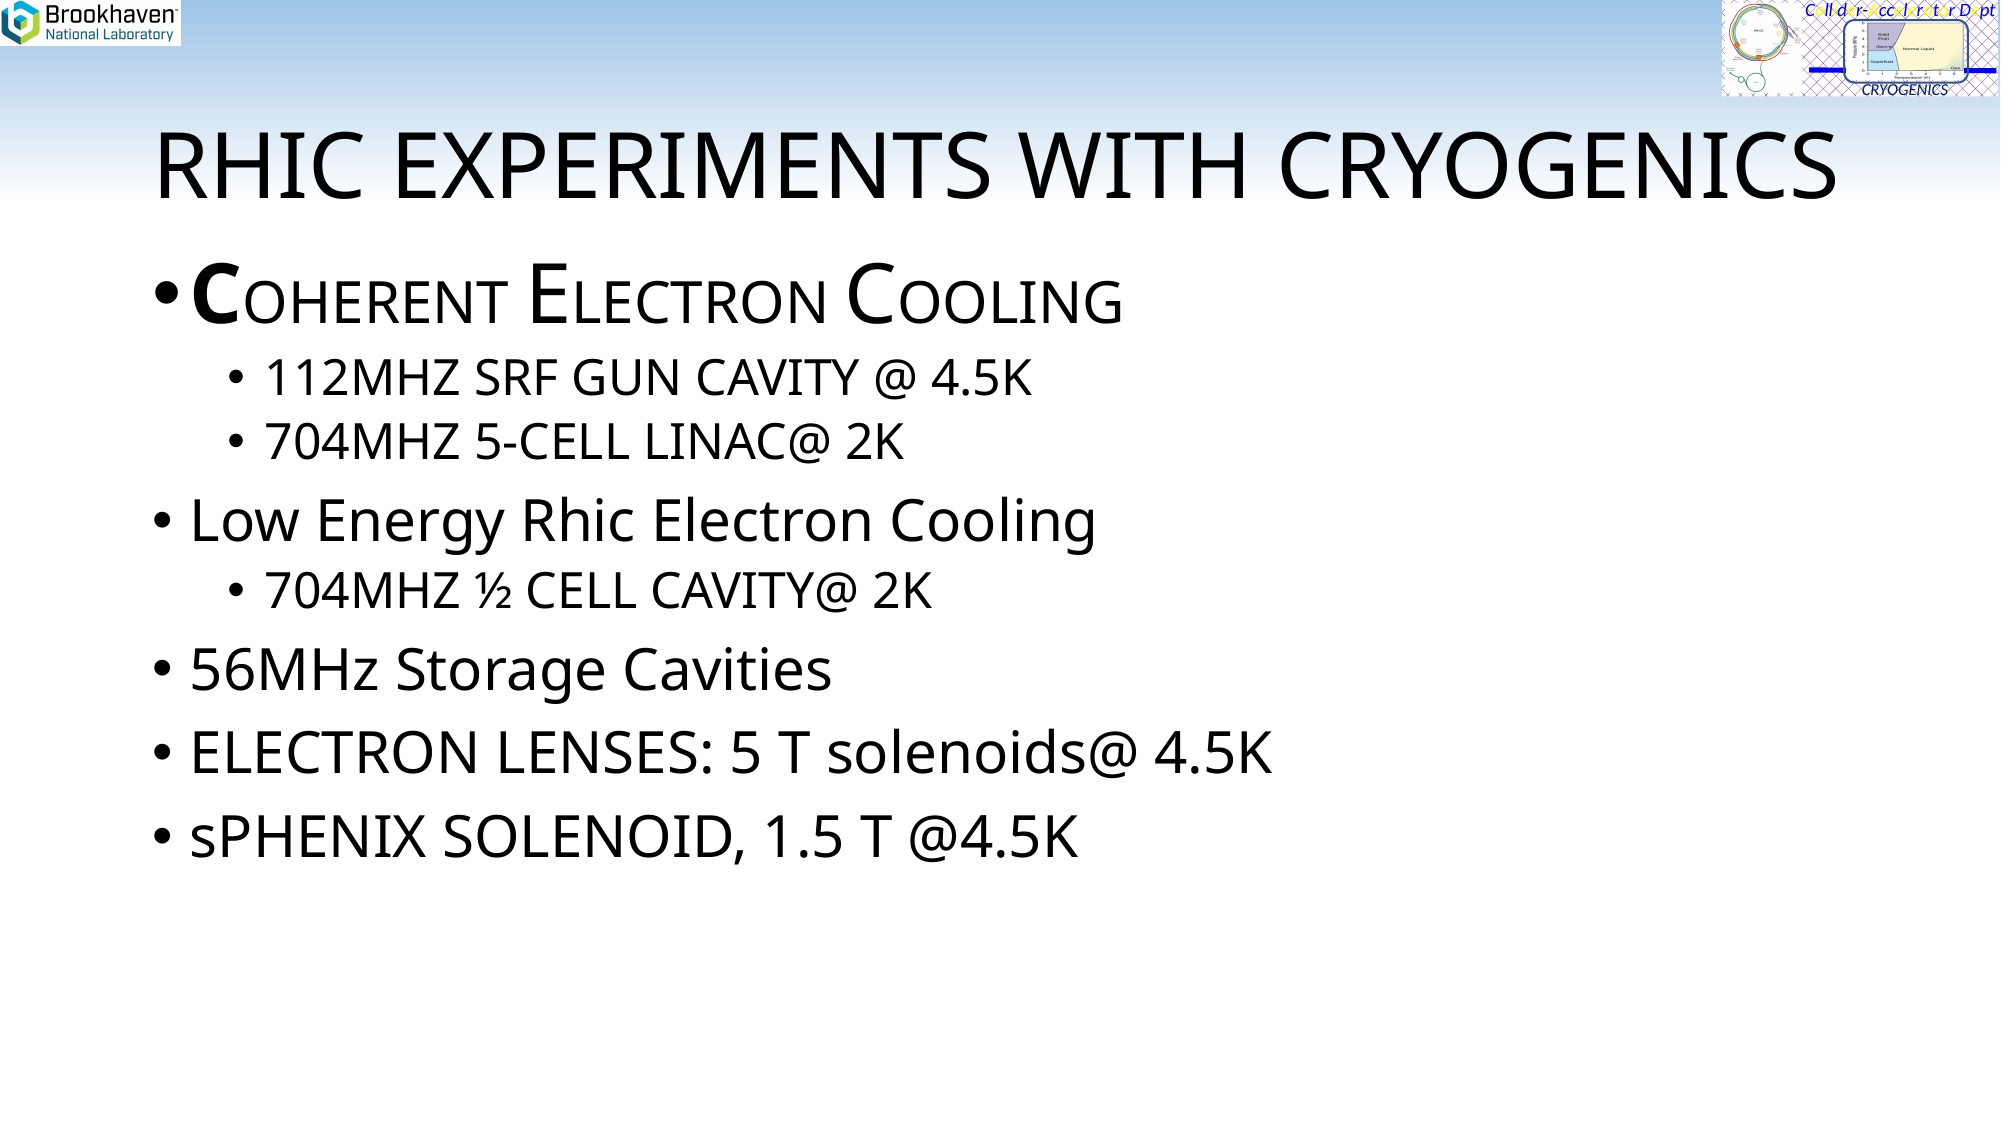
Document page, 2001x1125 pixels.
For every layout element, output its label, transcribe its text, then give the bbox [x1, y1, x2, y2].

picture [0, 0, 181, 46]
picture [1725, 3, 1802, 59]
list COHERENT ELECTRON COOLING 112MHZ SRF GUN CAVITY @ 4.5K 704MHZ 5-CELL LINAC@ 2K Low Energy Rhic Electron Cooling 704MHZ ½ CELL CAVITY@ 2K 56MHz Storage Cavities ELECTRON LENSES: 5 T solenoids@ 4.5K sPHENIX SOLENOID, 1.5 T @4.5K [137, 244, 1863, 1014]
picture [1846, 22, 1964, 80]
title RHIC EXPERIMENTS WITH CRYOGENICS [137, 59, 1863, 244]
